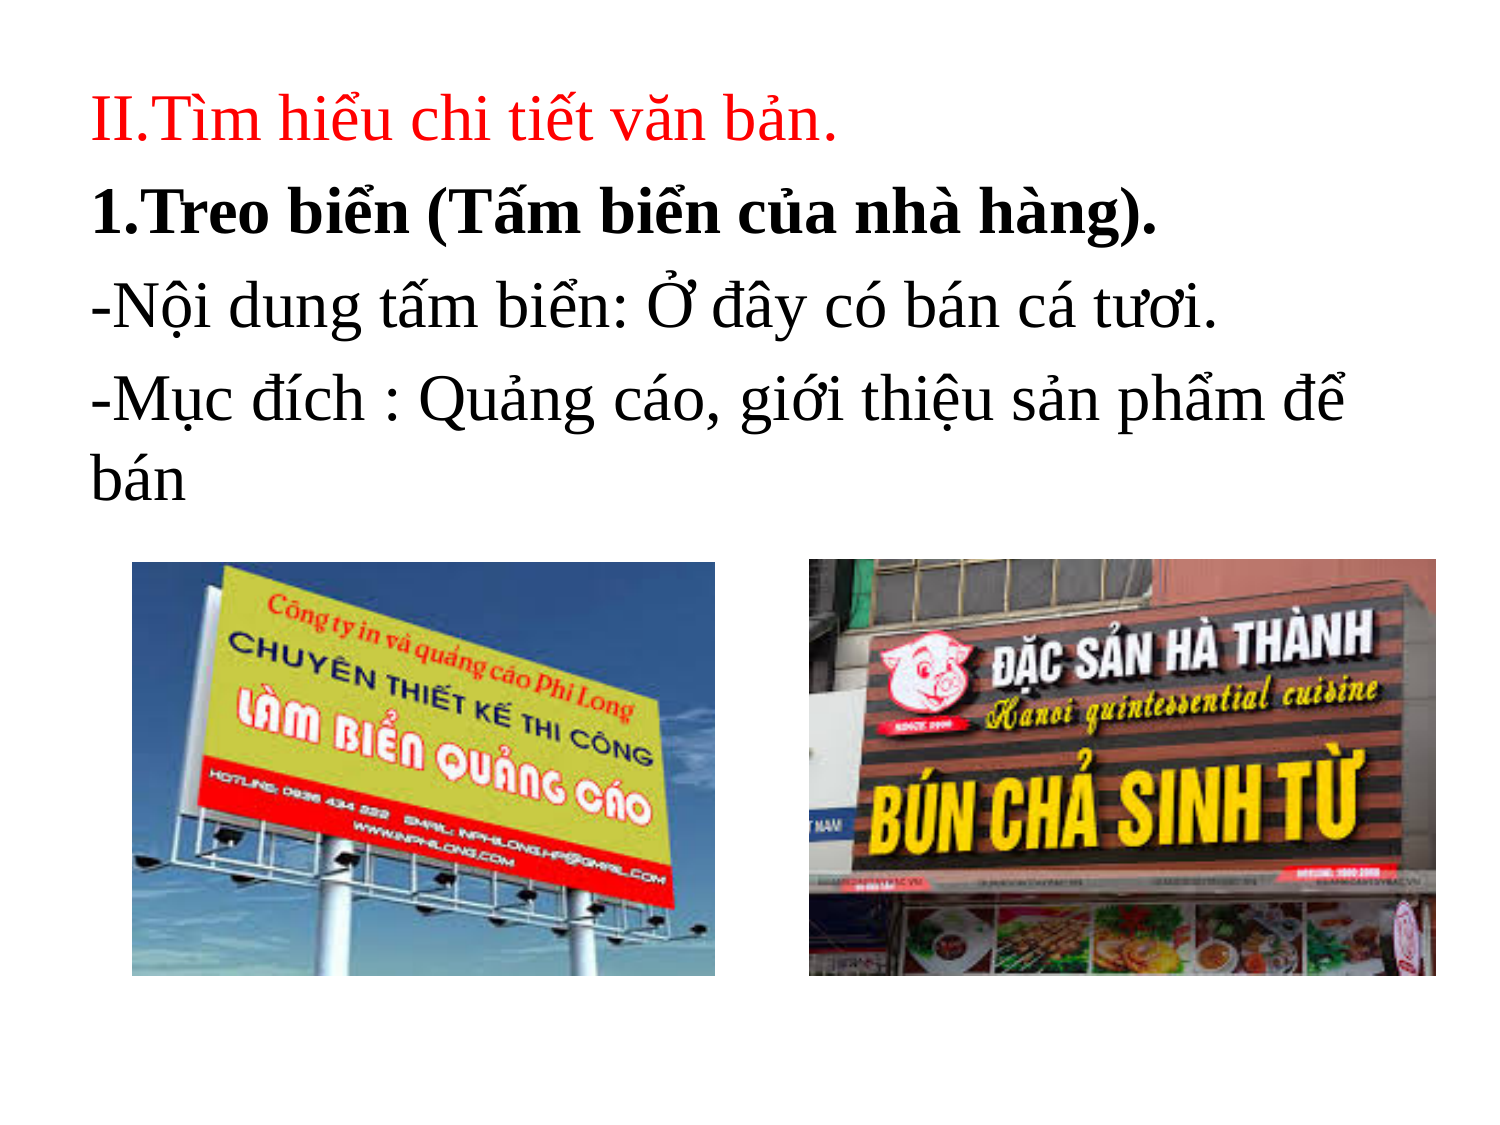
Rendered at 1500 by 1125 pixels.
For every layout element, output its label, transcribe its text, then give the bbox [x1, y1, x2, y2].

list II.Tìm hiểu chi tiết văn bản. 1.Treo biển (Tấm biển của nhà hàng). -Nội dung tấm biển: Ở đây có bán cá tươi. -Mục đích : Quảng cáo, giới thiệu sản phẩm để bán [75, 66, 1425, 1005]
picture [808, 558, 1436, 977]
picture [131, 562, 715, 977]
